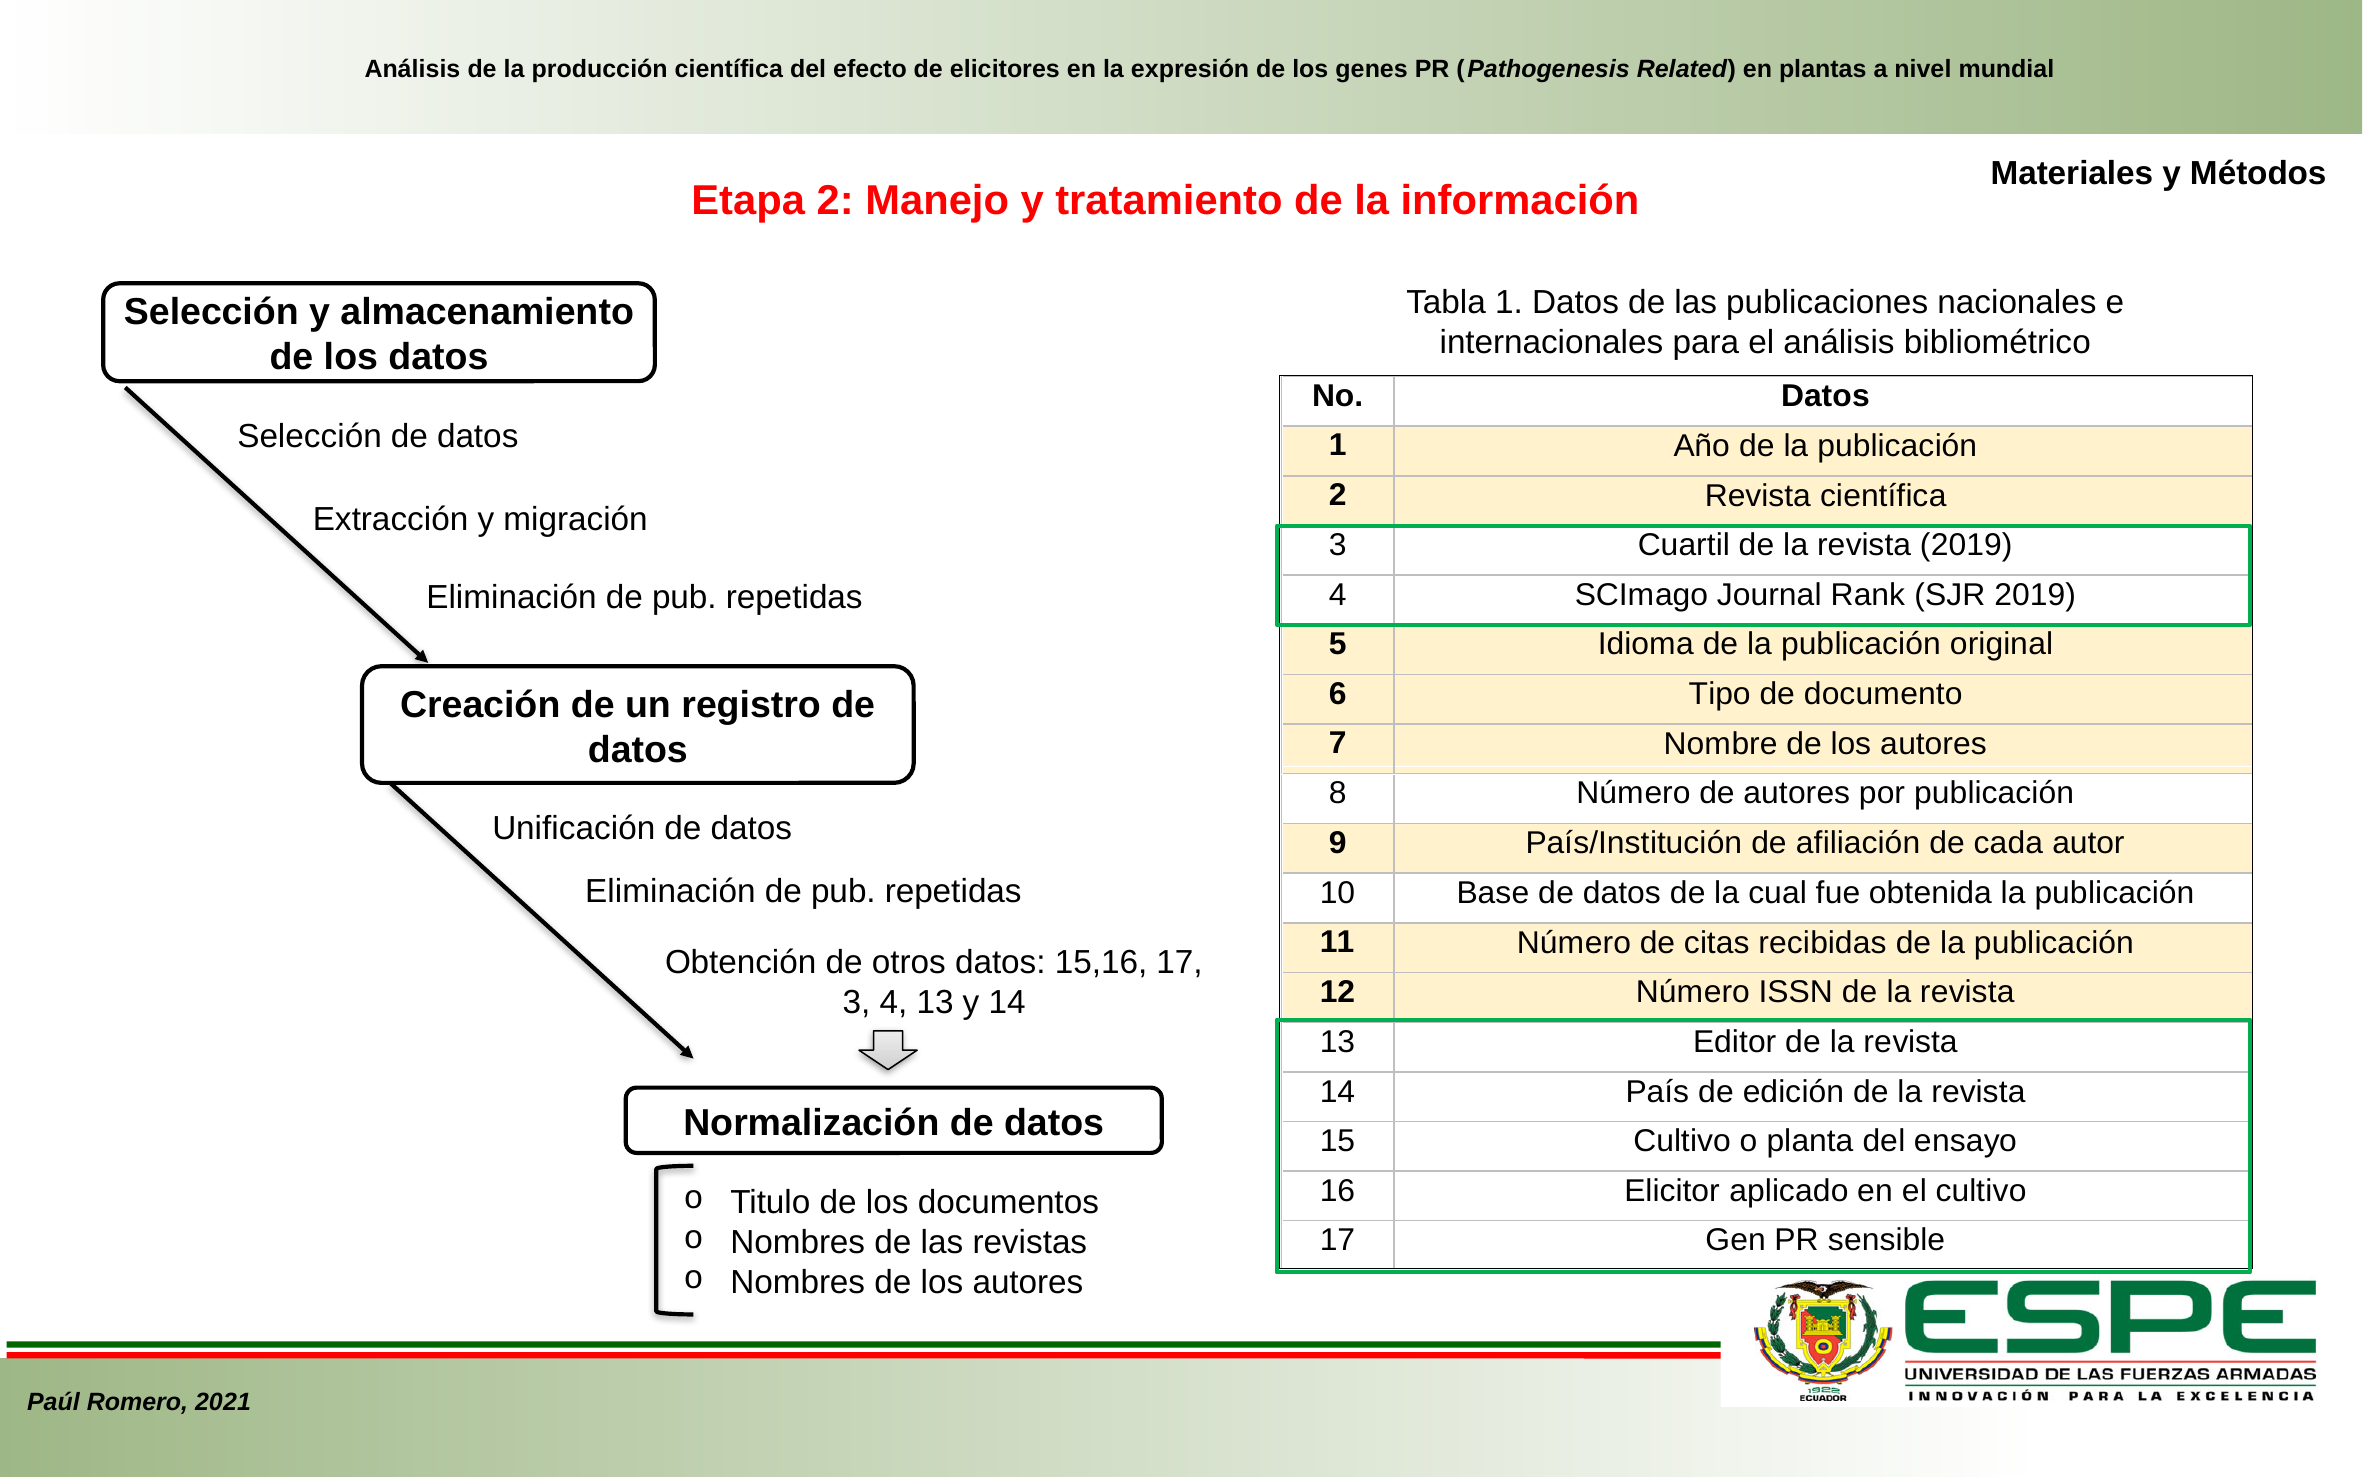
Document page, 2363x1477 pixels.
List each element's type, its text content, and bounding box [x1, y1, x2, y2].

text_box Titulo de los documentos Nombres de las revistas Nombres de los autores [667, 1201, 1221, 1279]
text_box Etapa 2: Manejo y tratamiento de la información [397, 170, 1934, 250]
text_box Eliminación de pub. repetidas [698, 851, 1143, 928]
text_box Análisis de la producción científica del efecto de elicitores en la expresión de los genes PR (Pathogenesis Related) en plantas a nivel mundial [333, 48, 2094, 100]
picture [1279, 375, 2253, 1270]
text_box Selección de datos [432, 395, 555, 473]
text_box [390, 782, 694, 1059]
text_box Selección y almacenamiento de los datos [101, 281, 657, 384]
text_box Normalización de datos [623, 1085, 1164, 1156]
text_box Eliminación de pub. repetidas [432, 557, 984, 634]
text_box [654, 1163, 694, 1317]
text_box Obtención de otros datos: 15,16, 17, 3, 4, 13 y 14 [698, 942, 1225, 1019]
text_box Creación de un registro de datos [359, 664, 916, 785]
picture [1720, 1271, 2355, 1407]
text_box Materiales y Métodos [1955, 148, 2363, 194]
text_box Unificación de datos [698, 807, 871, 845]
text_box [858, 1030, 918, 1071]
text_box Paúl Romero, 2021 [0, 1381, 308, 1423]
text_box Tabla 1. Datos de las publicaciones nacionales e internacionales para el análisis bibliométrico [1297, 274, 2235, 365]
text_box Extracción y migración [432, 479, 693, 556]
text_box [124, 387, 429, 663]
